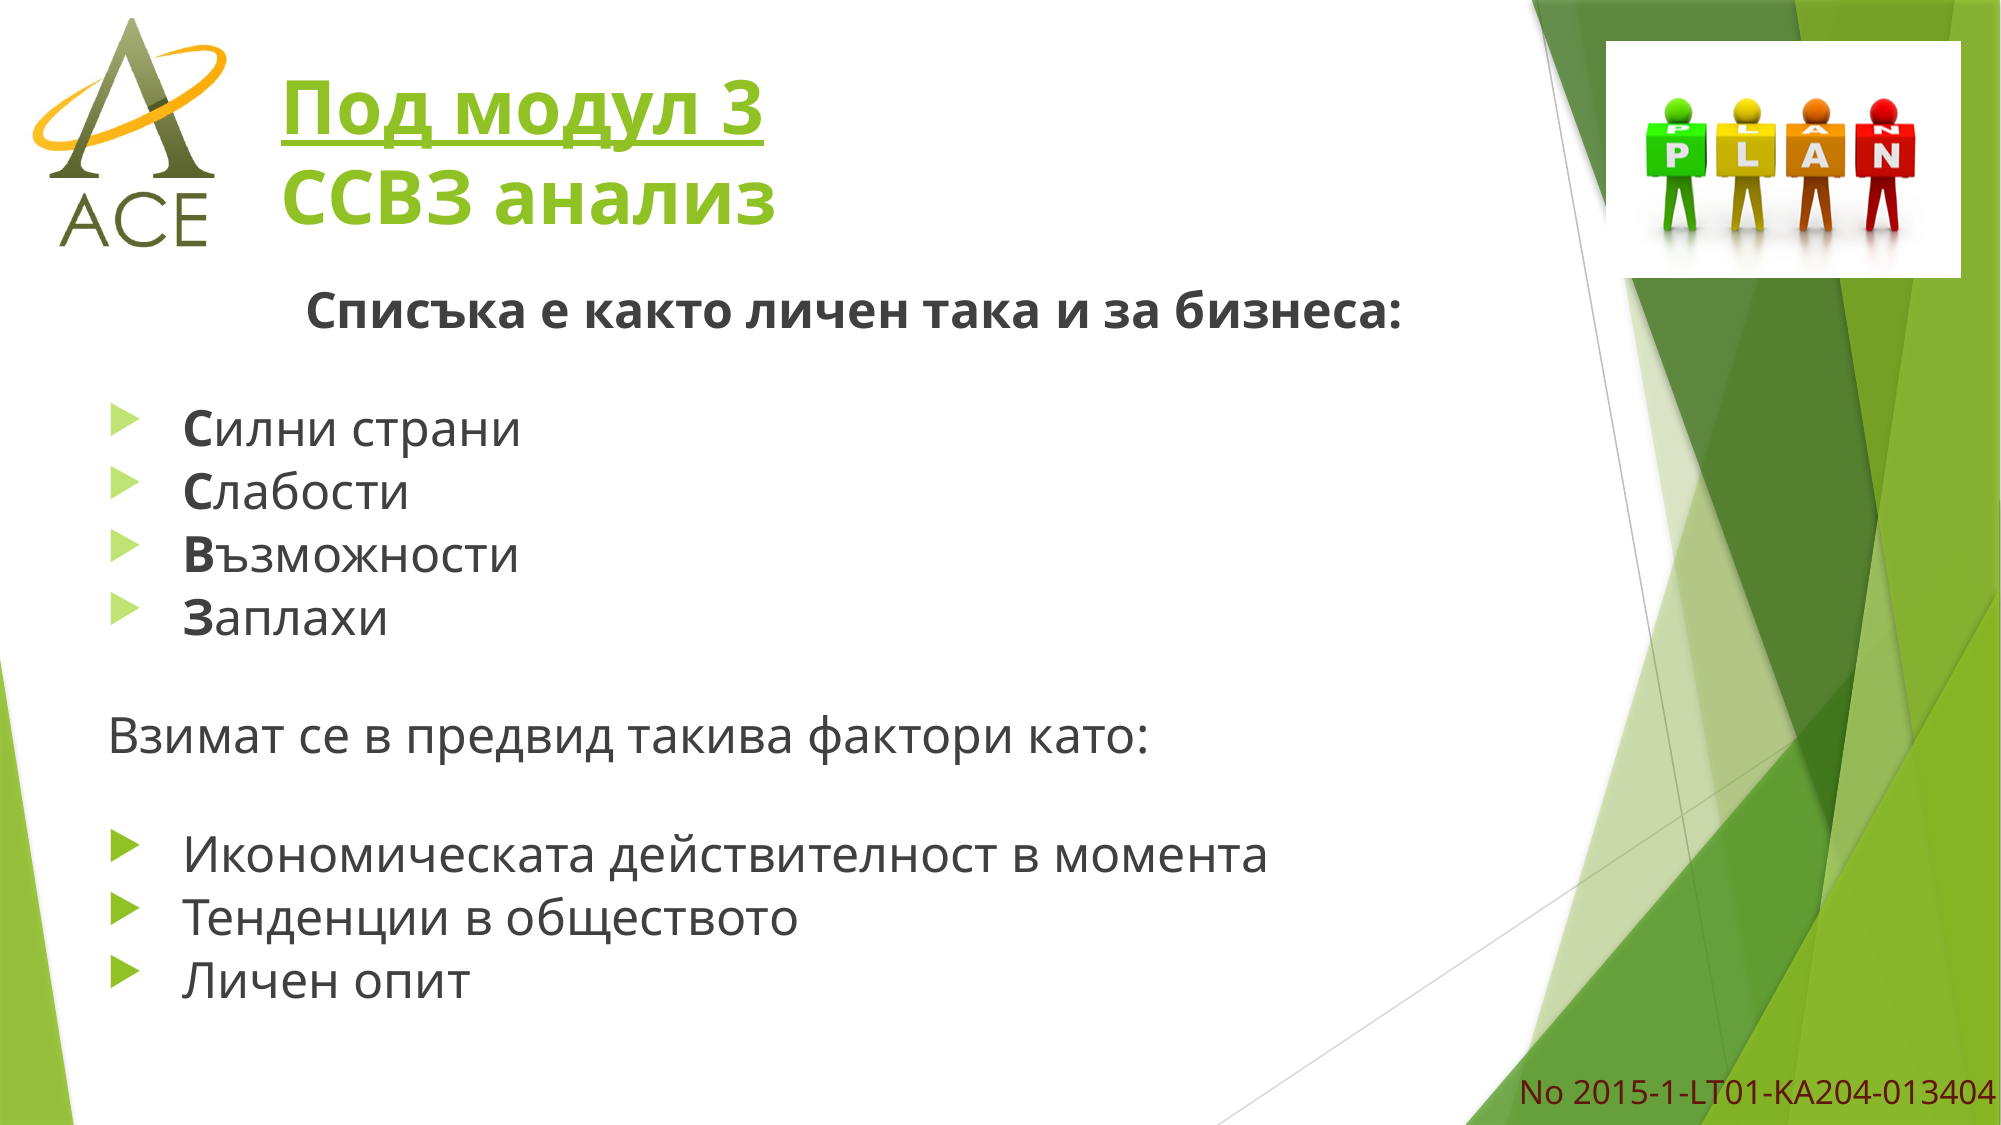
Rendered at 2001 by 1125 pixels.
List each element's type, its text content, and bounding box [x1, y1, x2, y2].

picture [1605, 41, 1962, 279]
picture [0, 0, 266, 266]
title Под модул 3 ССВЗ анализ [265, 51, 1600, 269]
list Списъка е както личен така и за бизнеса: Силни страни Слабости Възможности Заплахи Взимат се в предвид такива фактори като: Икономическата действителност в момента Тенденции в обществото Личен опит [91, 286, 1616, 1092]
